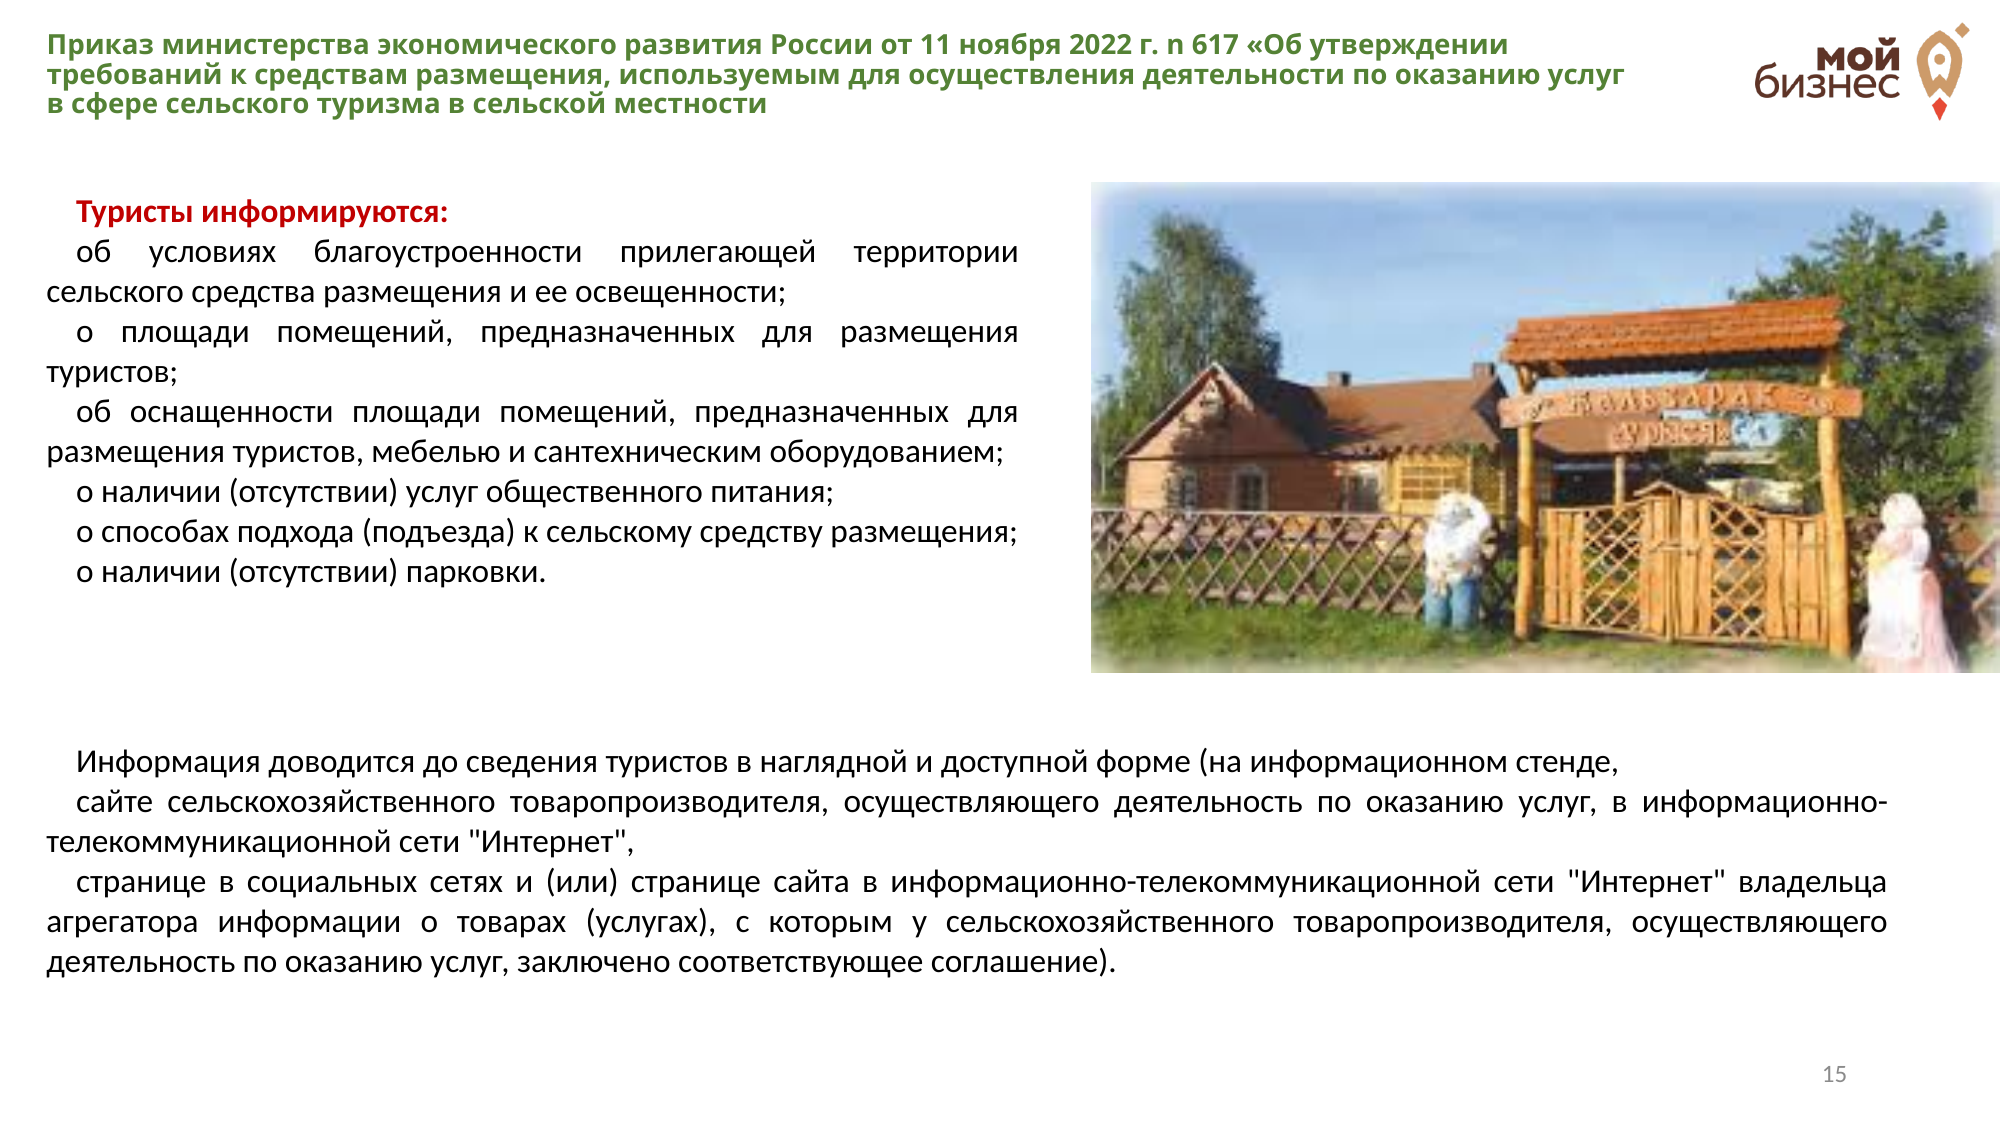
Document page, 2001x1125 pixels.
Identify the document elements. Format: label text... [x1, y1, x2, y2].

slide_number 15 [1412, 1042, 1863, 1103]
title Приказ министерства экономического развития России от 11 ноября 2022 г. n 617 «Об утверждении требований к средствам размещения, используемым для осуществления деятельности по оказанию услуг в сфере сельского туризма в сельской местности [31, 22, 1667, 128]
text_box Туристы информируются: об условиях благоустроенности прилегающей территории сельского средства размещения и ее освещенности; о площади помещений, предназначенных для размещения туристов; об оснащенности площади помещений, предназначенных для размещения туристов, мебелью и сантехническим оборудованием; о наличии (отсутствии) услуг общественного питания; о способах подхода (подъезда) к сельскому средству размещения; о наличии (отсутствии) парковки. [31, 182, 1035, 597]
text_box Информация доводится до сведения туристов в наглядной и доступной форме (на информационном стенде, сайте сельскохозяйственного товаропроизводителя, осуществляющего деятельность по оказанию услуг, в информационно-телекоммуникационной сети "Интернет", странице в социальных сетях и (или) странице сайта в информационно-телекоммуникационной сети "Интернет" владельца агрегатора информации о товарах (услугах), с которым у сельскохозяйственного товаропроизводителя, осуществляющего деятельность по оказанию услуг, заключено соответствующее соглашение). [31, 732, 1905, 1039]
picture [1755, 22, 1970, 121]
picture [1091, 182, 2000, 673]
